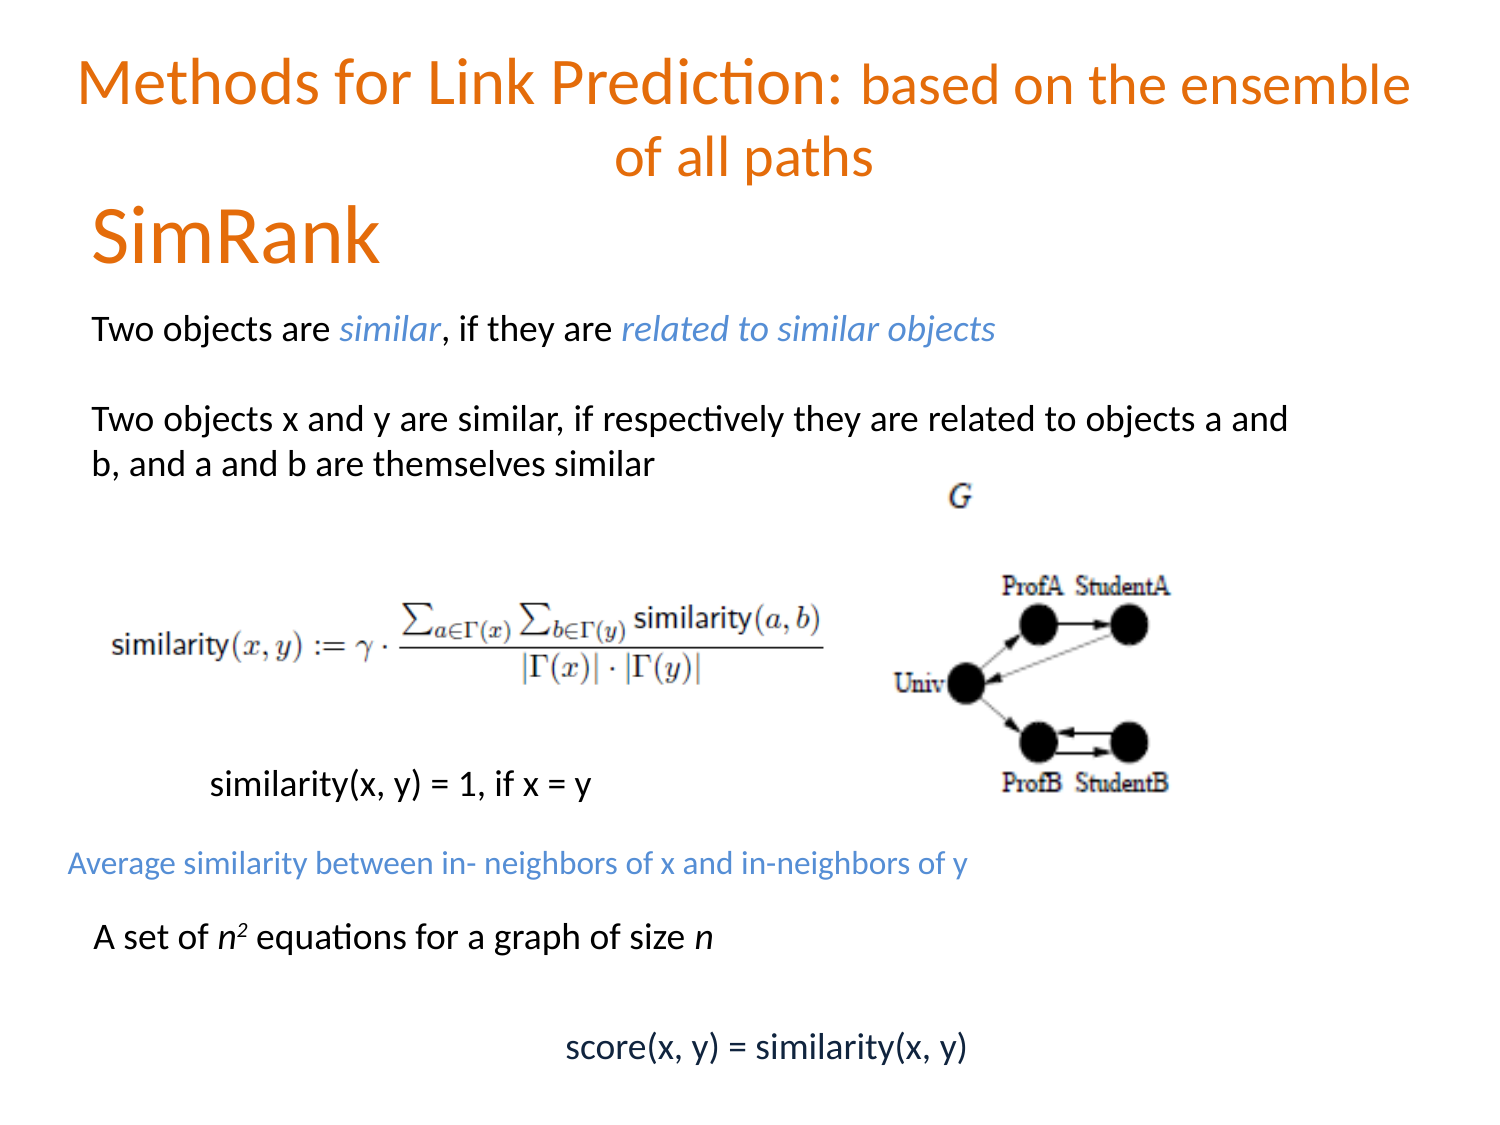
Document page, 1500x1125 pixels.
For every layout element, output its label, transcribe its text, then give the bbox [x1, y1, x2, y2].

text_box score(x, y) = similarity(x, y) [282, 1014, 1252, 1075]
text_box A set of n2 equations for a graph of size n [78, 904, 1142, 964]
text_box Methods for Link Prediction: based on the ensemble of all paths [53, 30, 1436, 196]
picture [88, 585, 866, 699]
text_box Average similarity between in- neighbors of x and in-neighbors of y [53, 834, 1034, 889]
picture [867, 444, 1176, 835]
text_box Two objects are similar, if they are related to similar objects Two objects x and y are similar, if respectively they are related to objects a and b, and a and b are themselves similar [76, 296, 1306, 492]
text_box similarity(x, y) = 1, if x = y [194, 751, 750, 812]
text_box SimRank [76, 172, 1341, 288]
